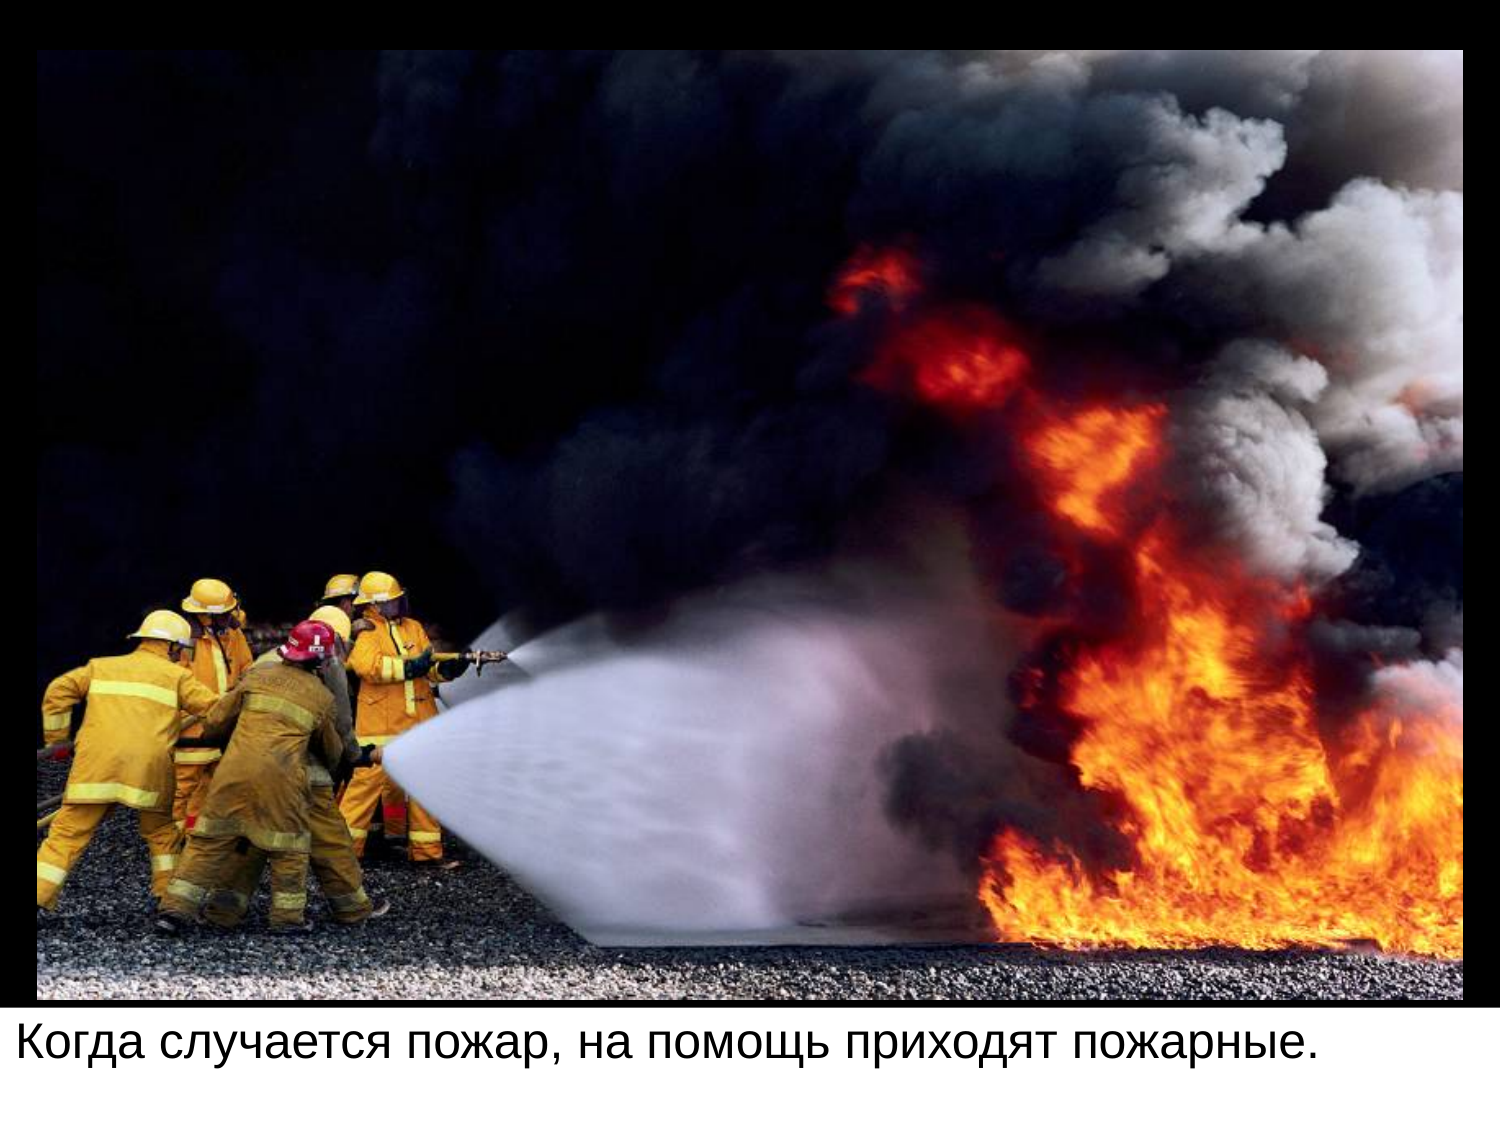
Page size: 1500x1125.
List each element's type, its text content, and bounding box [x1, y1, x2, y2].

list Когда случается пожар, на помощь приходят пожарные. [0, 1007, 1500, 1125]
picture [37, 49, 1463, 1001]
